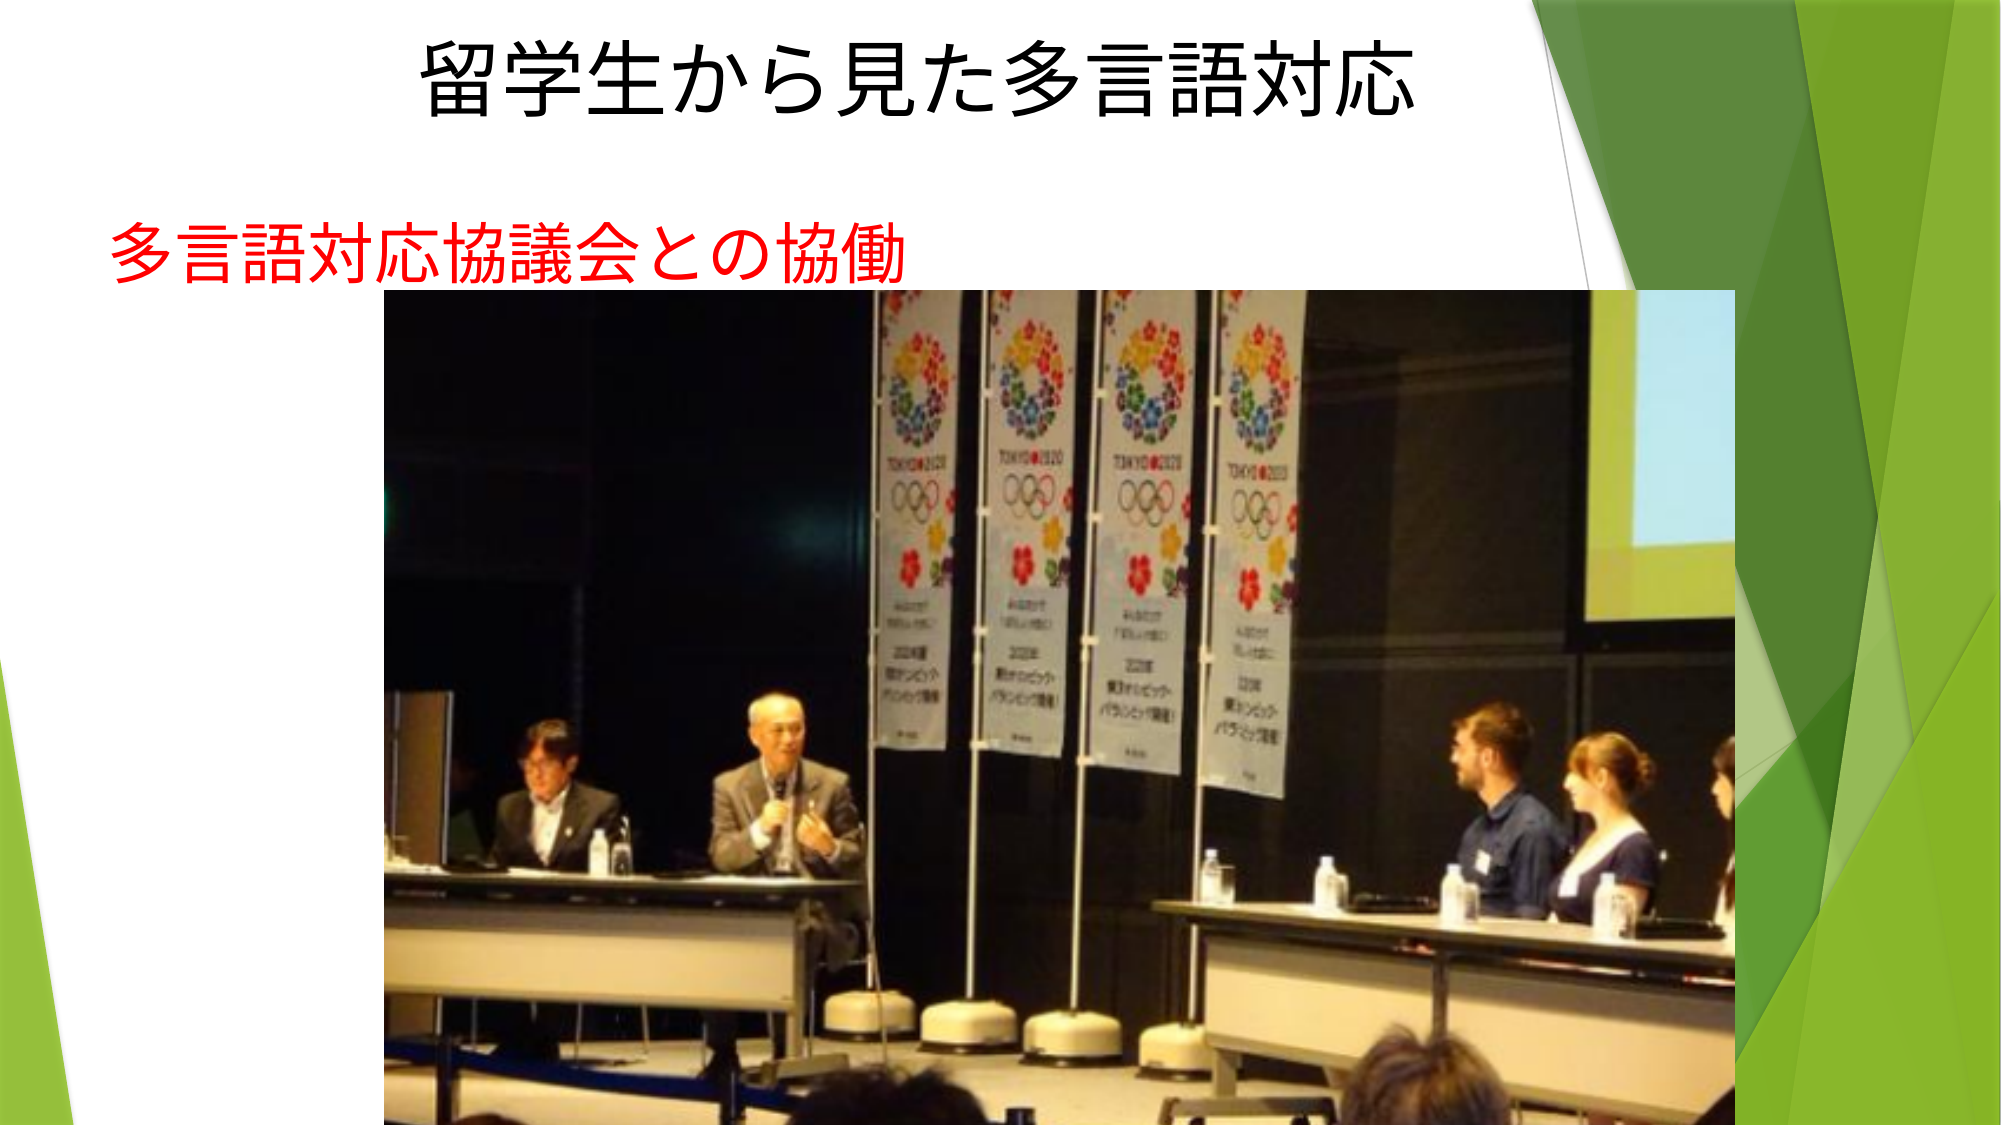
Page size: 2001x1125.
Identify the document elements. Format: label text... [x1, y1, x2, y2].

list 多言語対応協議会との協働 [92, 204, 1936, 1046]
picture [384, 290, 1736, 1125]
title 留学生から見た多言語対応 [0, 19, 1836, 122]
